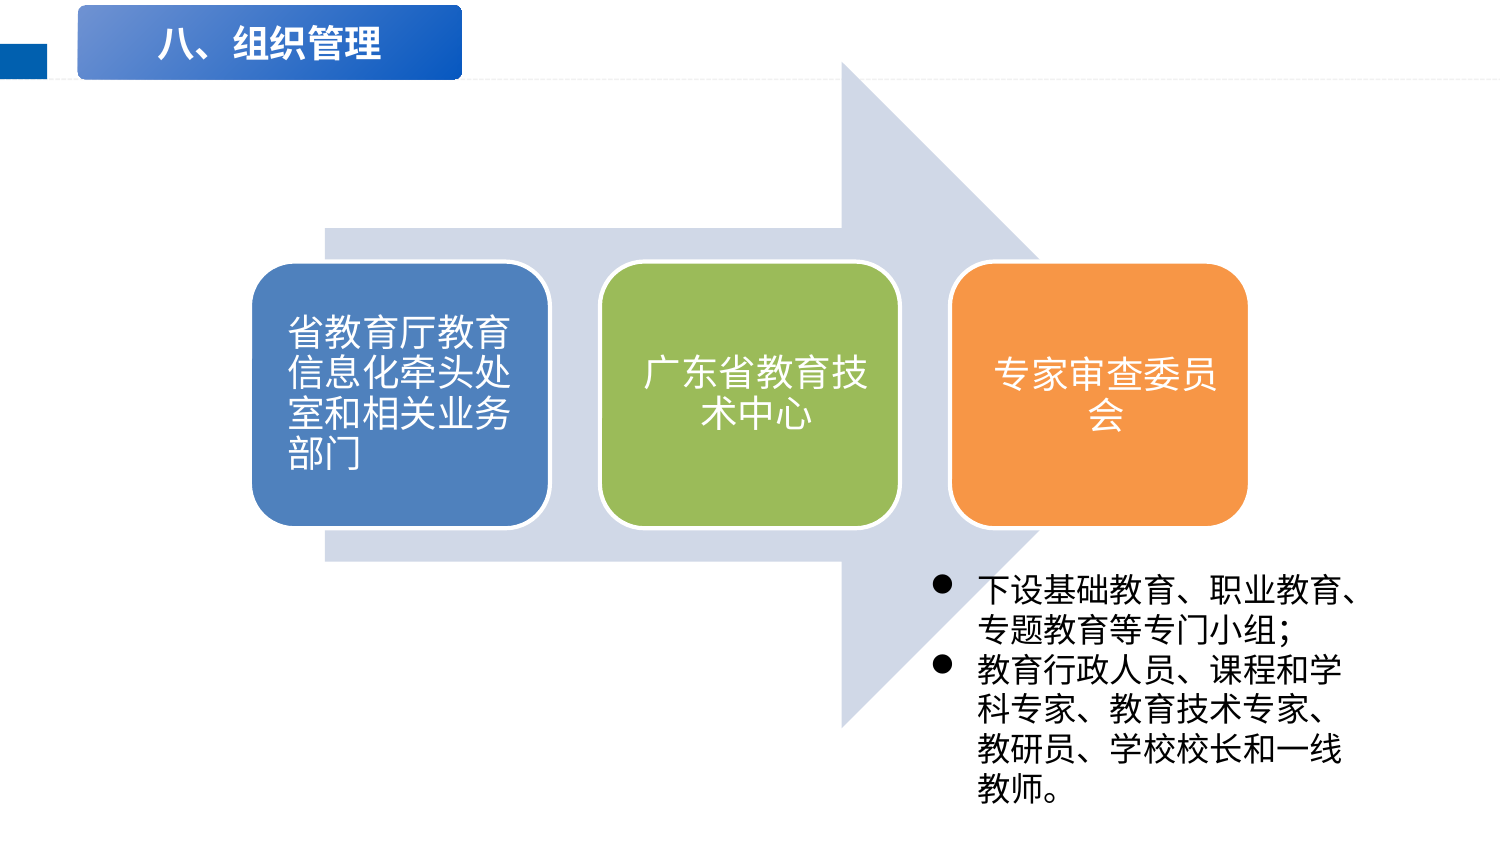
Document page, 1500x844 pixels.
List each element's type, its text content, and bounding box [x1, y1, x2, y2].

text_box 下设基础教育、职业教育、专题教育等专门小组； 教育行政人员、课程和学科专家、教育技术专家、教研员、学校校长和一线教师。 [915, 561, 1365, 844]
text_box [77, 4, 462, 80]
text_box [249, 61, 1251, 729]
text_box [0, 42, 49, 81]
